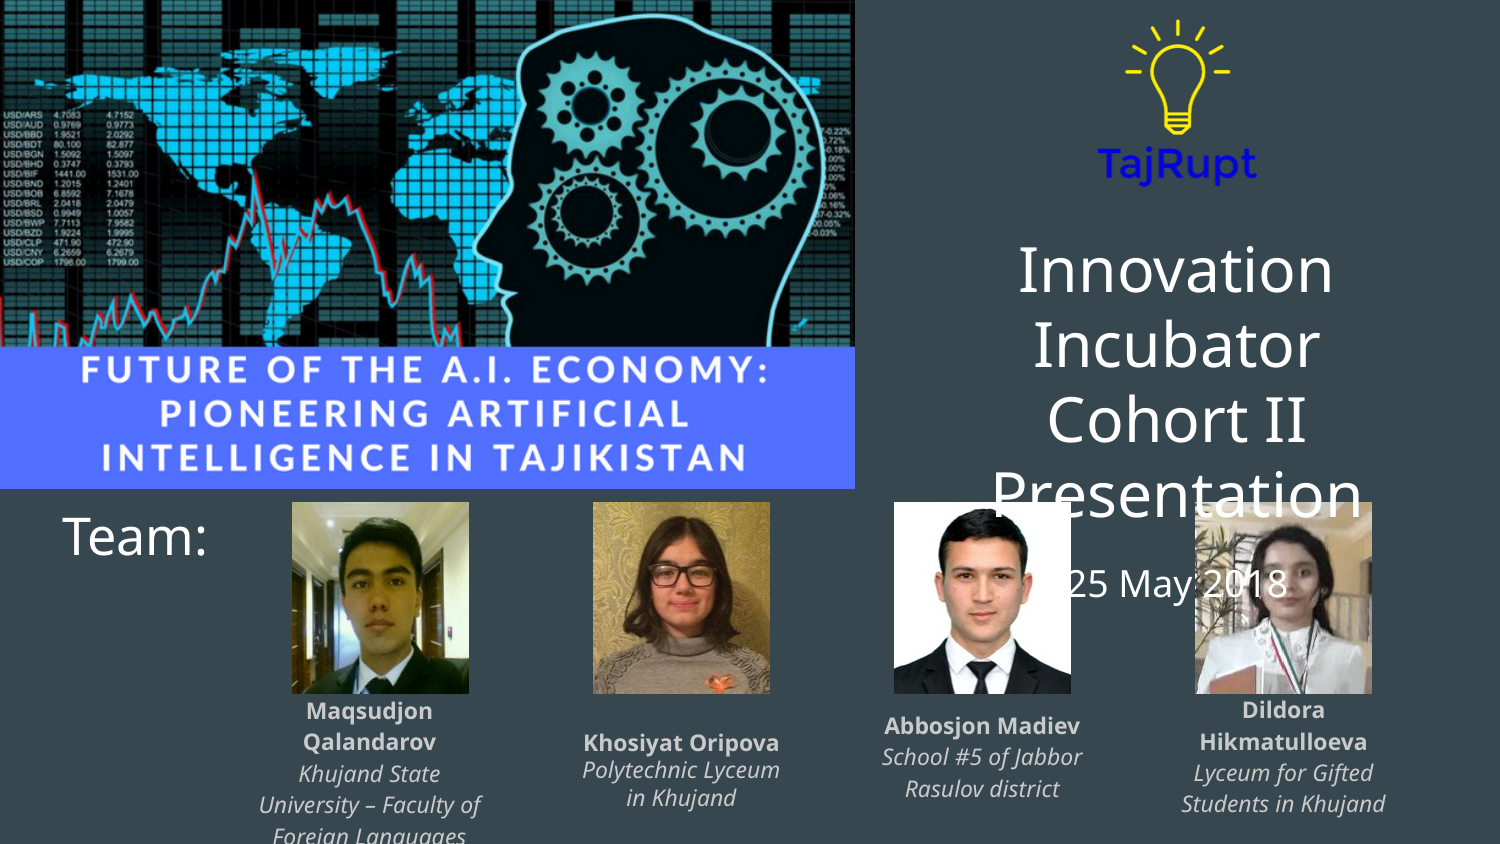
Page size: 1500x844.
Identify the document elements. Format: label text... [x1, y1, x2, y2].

text_box Innovation Incubator Cohort II Presentation 25 May 2018 [860, 215, 1500, 309]
picture [1195, 501, 1373, 695]
picture [292, 501, 470, 695]
text_box Khosiyat Oripova Polytechnic Lyceum in Khujand [563, 722, 800, 817]
text_box Maqsudjon Qalandarov Khujand State University – Faculty of Foreign Languages [236, 724, 503, 819]
text_box Dildora Hikmatulloeva Lyceum for Gifted Students in Khujand [1150, 707, 1417, 802]
picture [593, 501, 770, 695]
text_box Abbosjon Madiev School #5 of Jabbor Rasulov district [861, 707, 1104, 802]
picture [0, 0, 855, 489]
title Team: [47, 497, 289, 583]
picture [894, 501, 1071, 695]
picture [1070, 0, 1284, 216]
